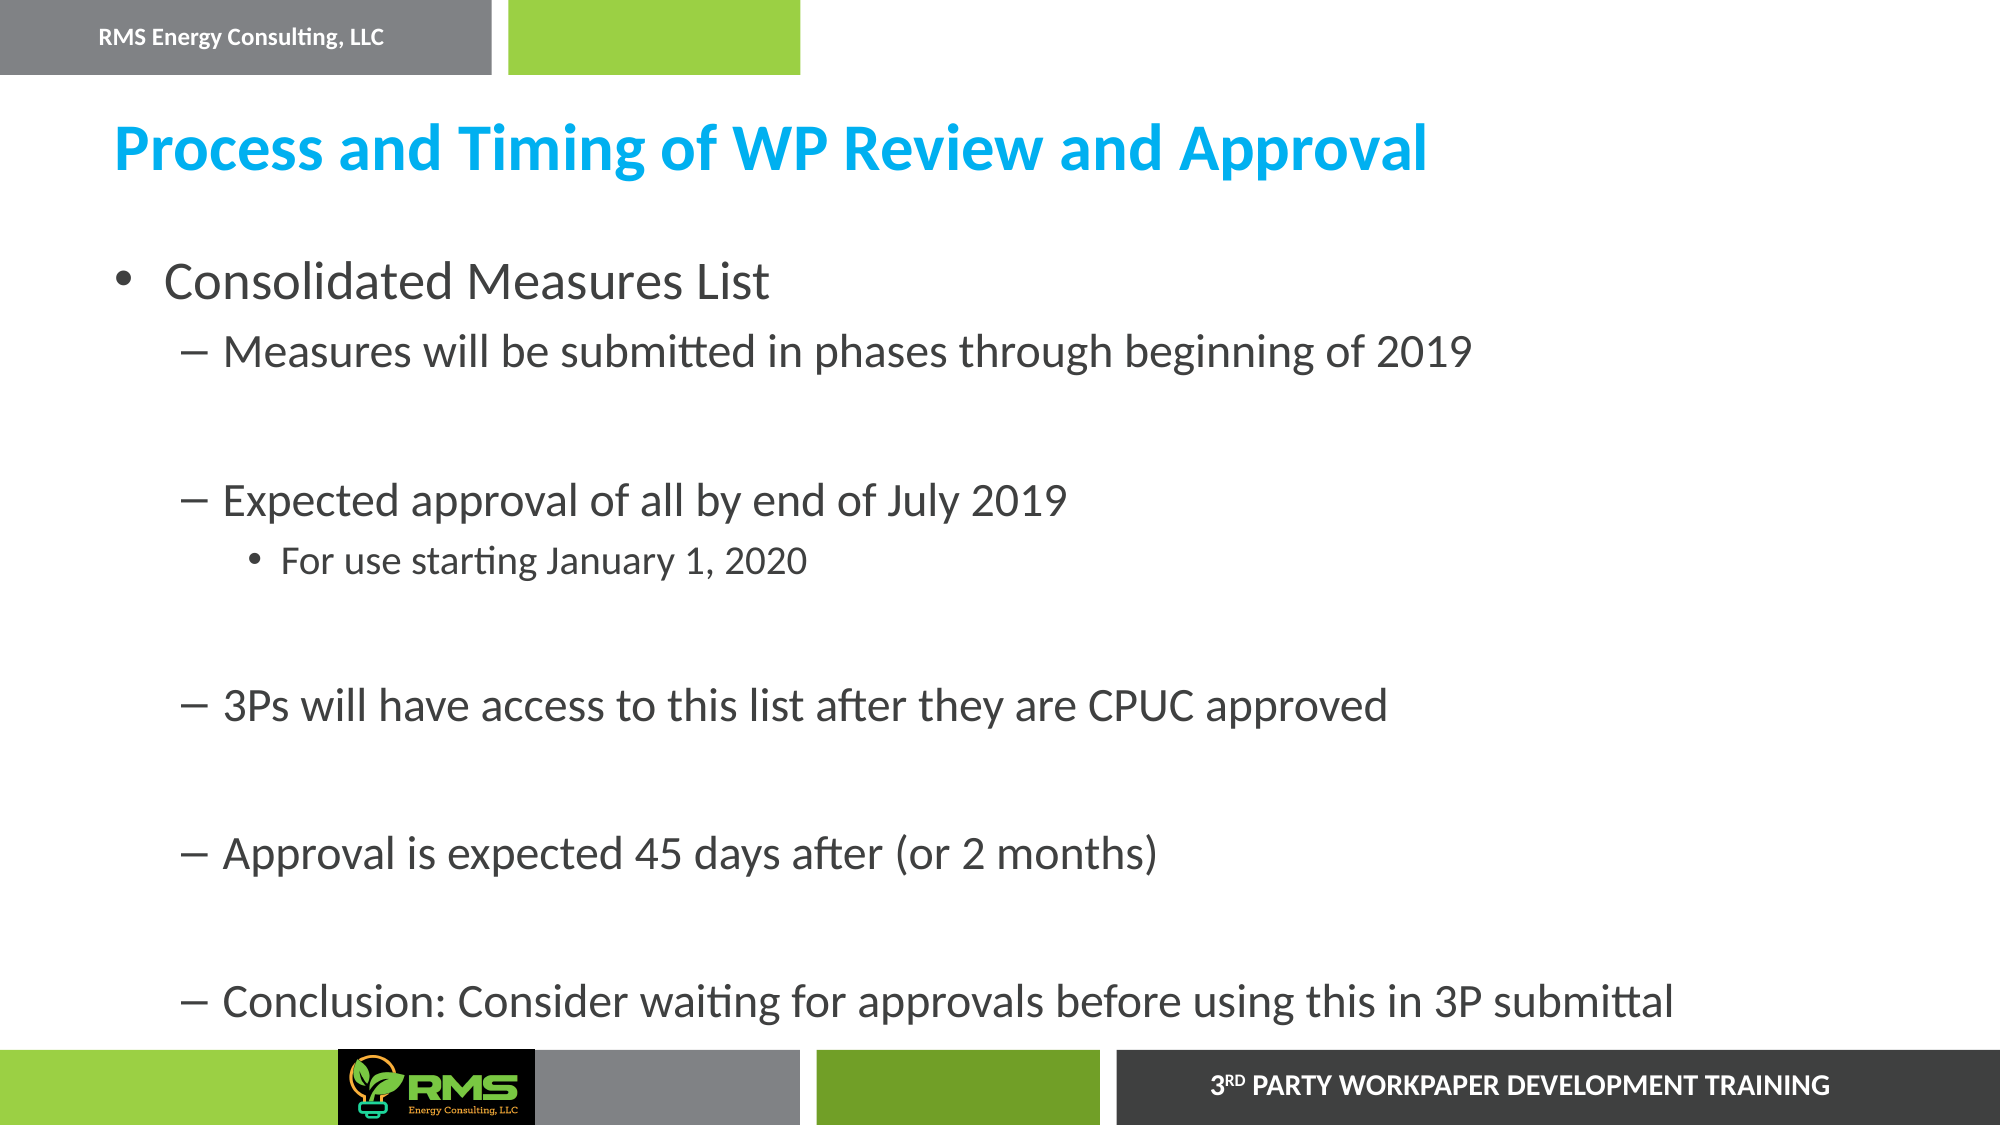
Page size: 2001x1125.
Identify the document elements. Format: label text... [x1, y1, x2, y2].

list Consolidated Measures List Measures will be submitted in phases through beginning of 2019 Expected approval of all by end of July 2019 For use starting January 1, 2020 3Ps will have access to this list after they are CPUC approved Approval is expected 45 days after (or 2 months) Conclusion: Consider waiting for approvals before using this in 3P submittal [99, 237, 1900, 1038]
title Process and Timing of WP Review and Approval [99, 75, 1900, 213]
picture [338, 1049, 536, 1125]
text_box 3RD PARTY WORKPAPER DEVELOPMENT TRAINING [1145, 1057, 1896, 1109]
